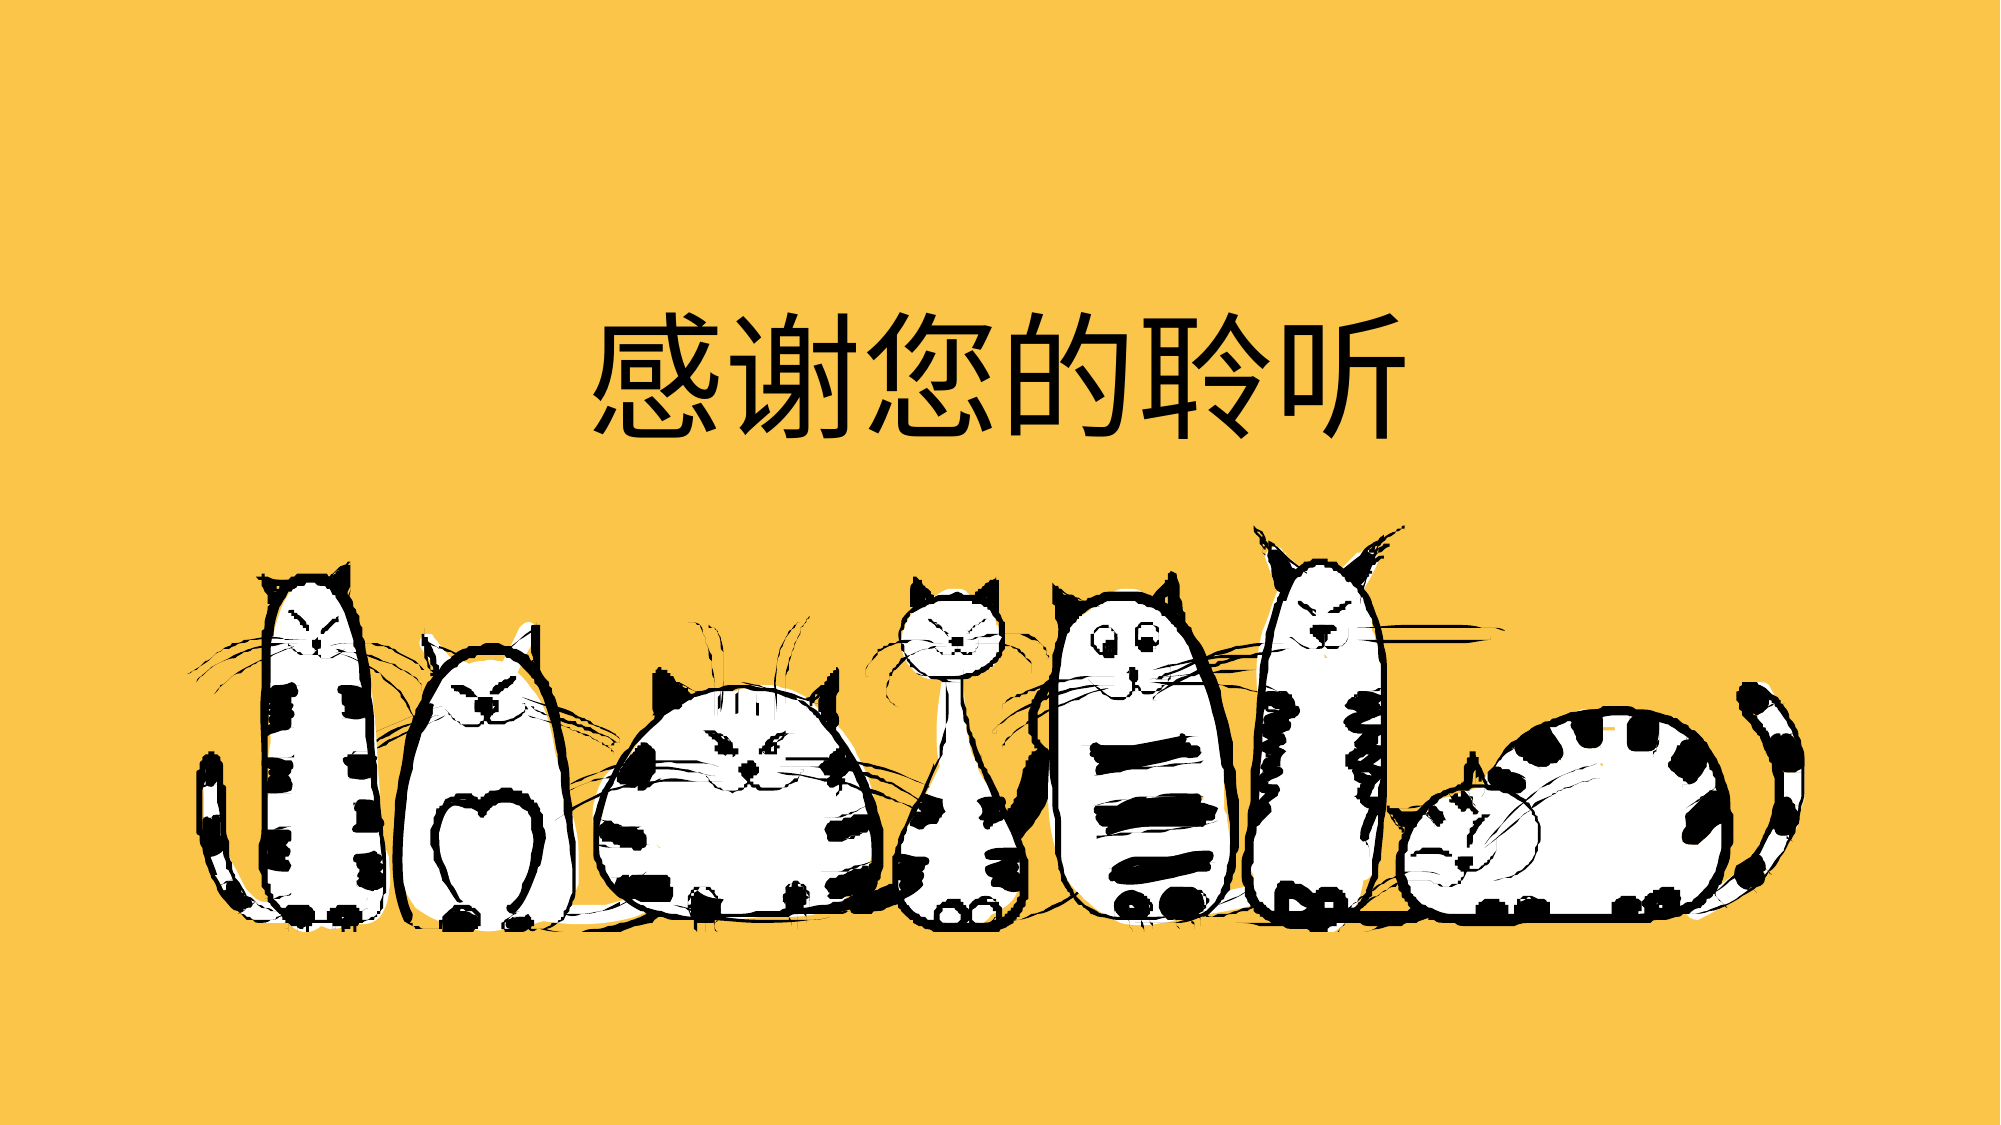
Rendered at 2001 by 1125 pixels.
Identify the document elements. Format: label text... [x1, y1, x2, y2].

text_box 感谢您的聆听 [572, 283, 1428, 464]
picture [187, 525, 1805, 932]
